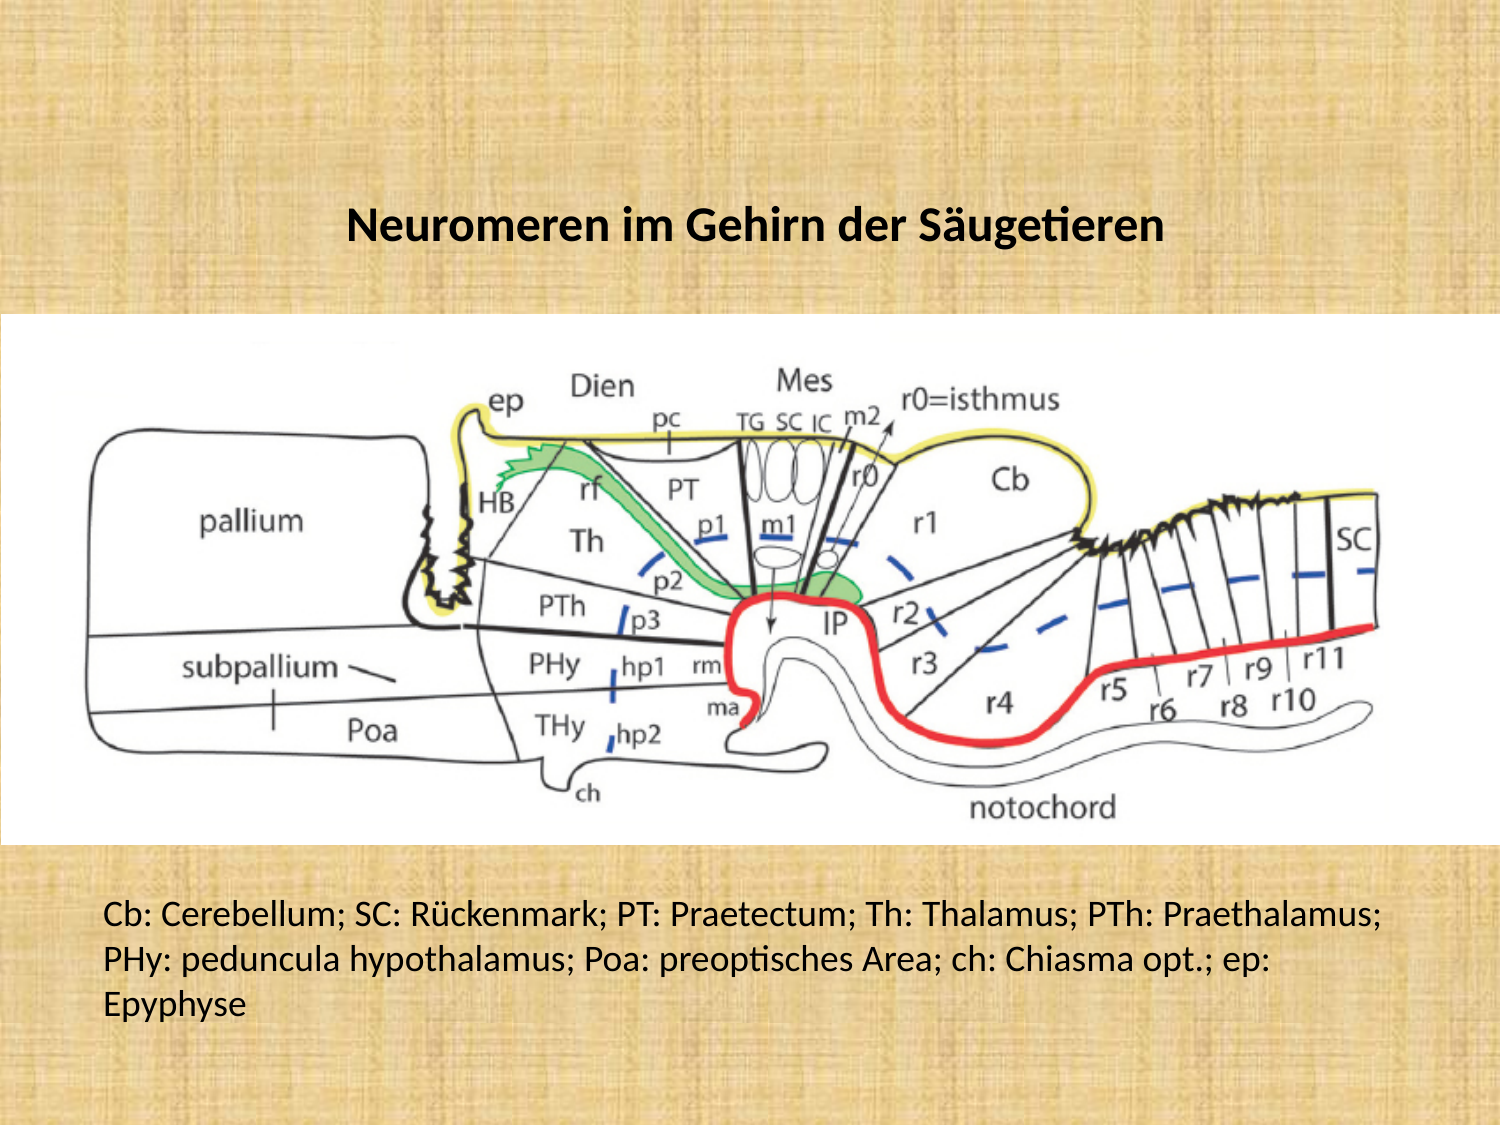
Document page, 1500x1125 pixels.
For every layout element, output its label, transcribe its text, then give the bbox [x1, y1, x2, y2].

picture [0, 0, 1500, 1125]
text_box Cb: Cerebellum; SC: Rückenmark; PT: Praetectum; Th: Thalamus; PTh: Praethalamus; PHy: peduncula hypothalamus; Poa: preoptisches Area; ch: Chiasma opt.; ep: Epyphyse [88, 881, 1400, 1032]
text_box Neuromeren im Gehirn der Säugetieren [253, 184, 1258, 260]
